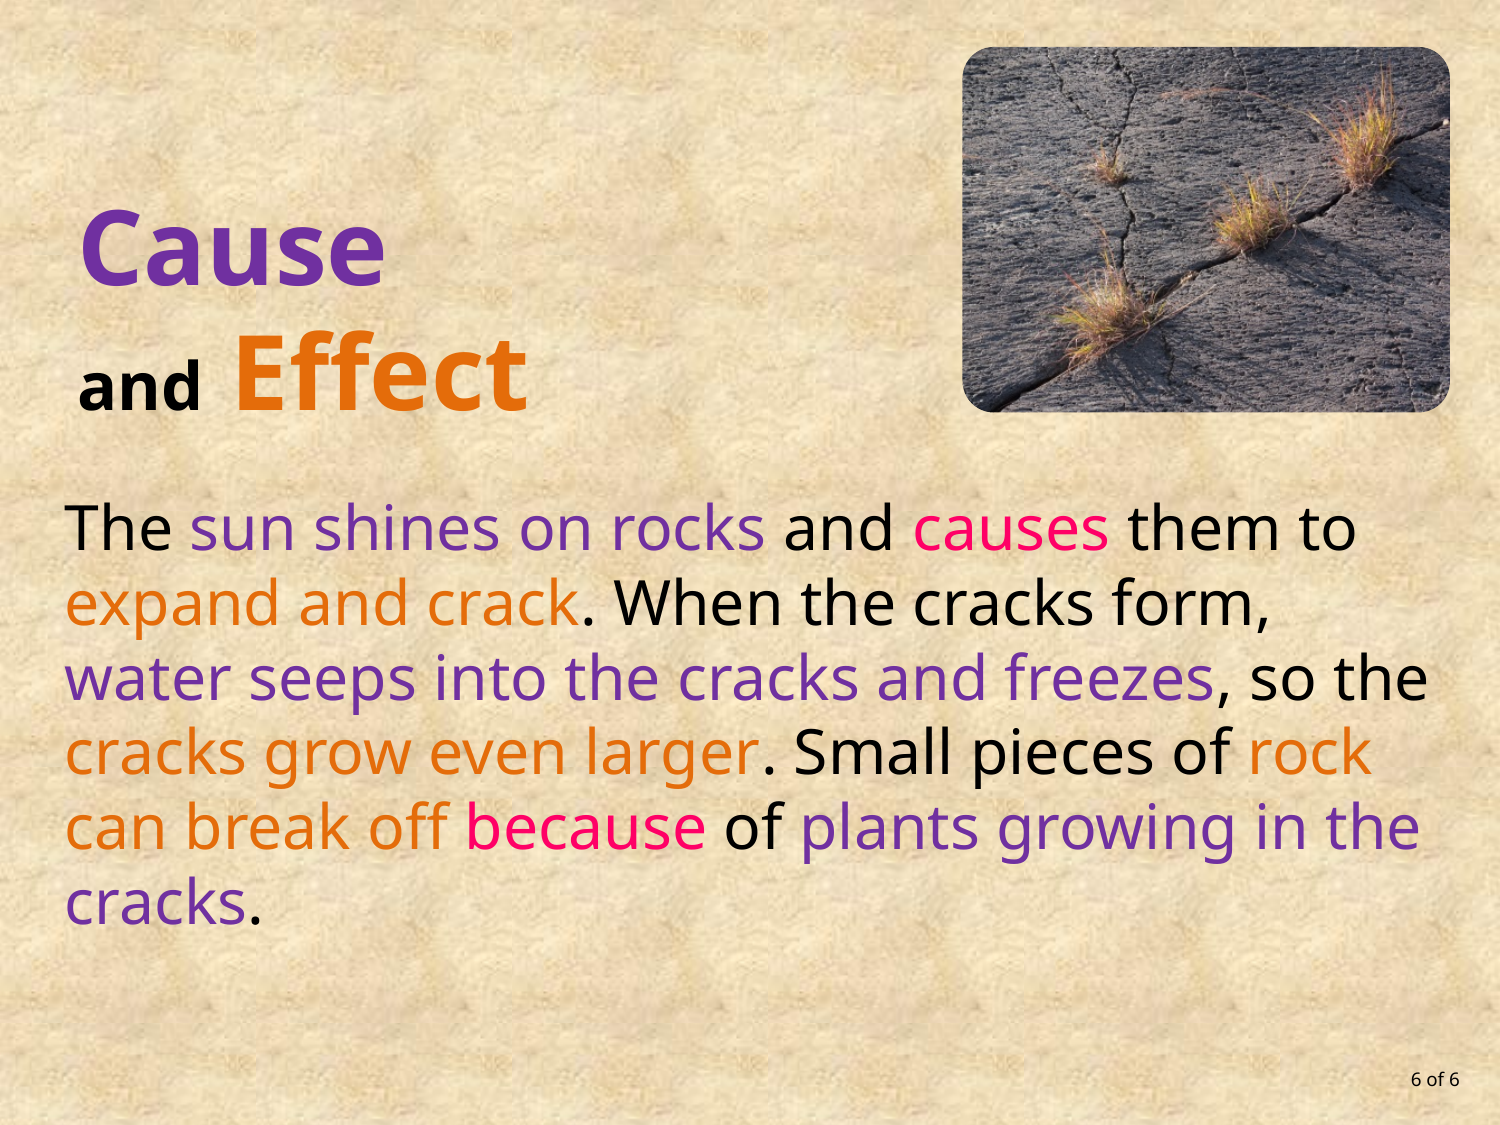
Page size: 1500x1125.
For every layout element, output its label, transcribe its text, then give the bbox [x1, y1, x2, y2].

slide_number 6 of 6 [1125, 1050, 1475, 1110]
picture [0, 0, 1500, 1125]
text_box The sun shines on rocks and causes them to expand and crack. When the cracks form, water seeps into the cracks and freezes, so the cracks grow even larger. Small pieces of rock can break off because of plants growing in the cracks. [50, 480, 1450, 945]
title Cause and Effect [62, 212, 957, 400]
